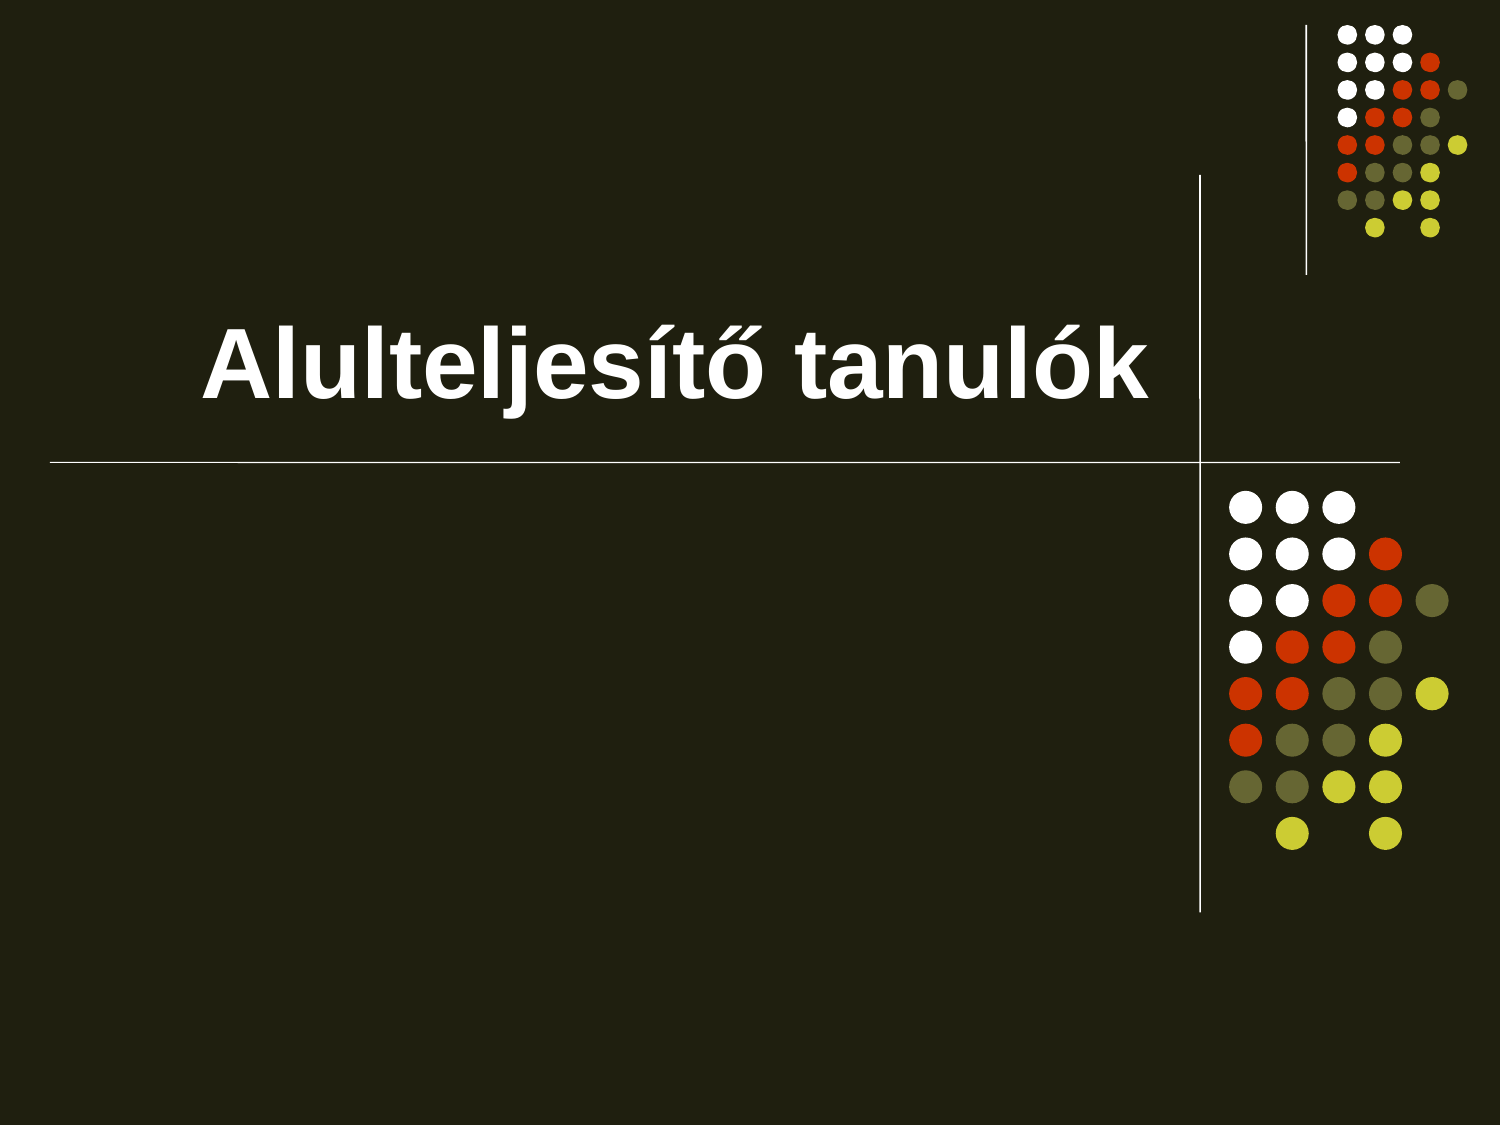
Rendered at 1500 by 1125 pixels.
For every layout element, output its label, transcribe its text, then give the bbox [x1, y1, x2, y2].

title Alulteljesítő tanulók [51, 76, 1165, 427]
